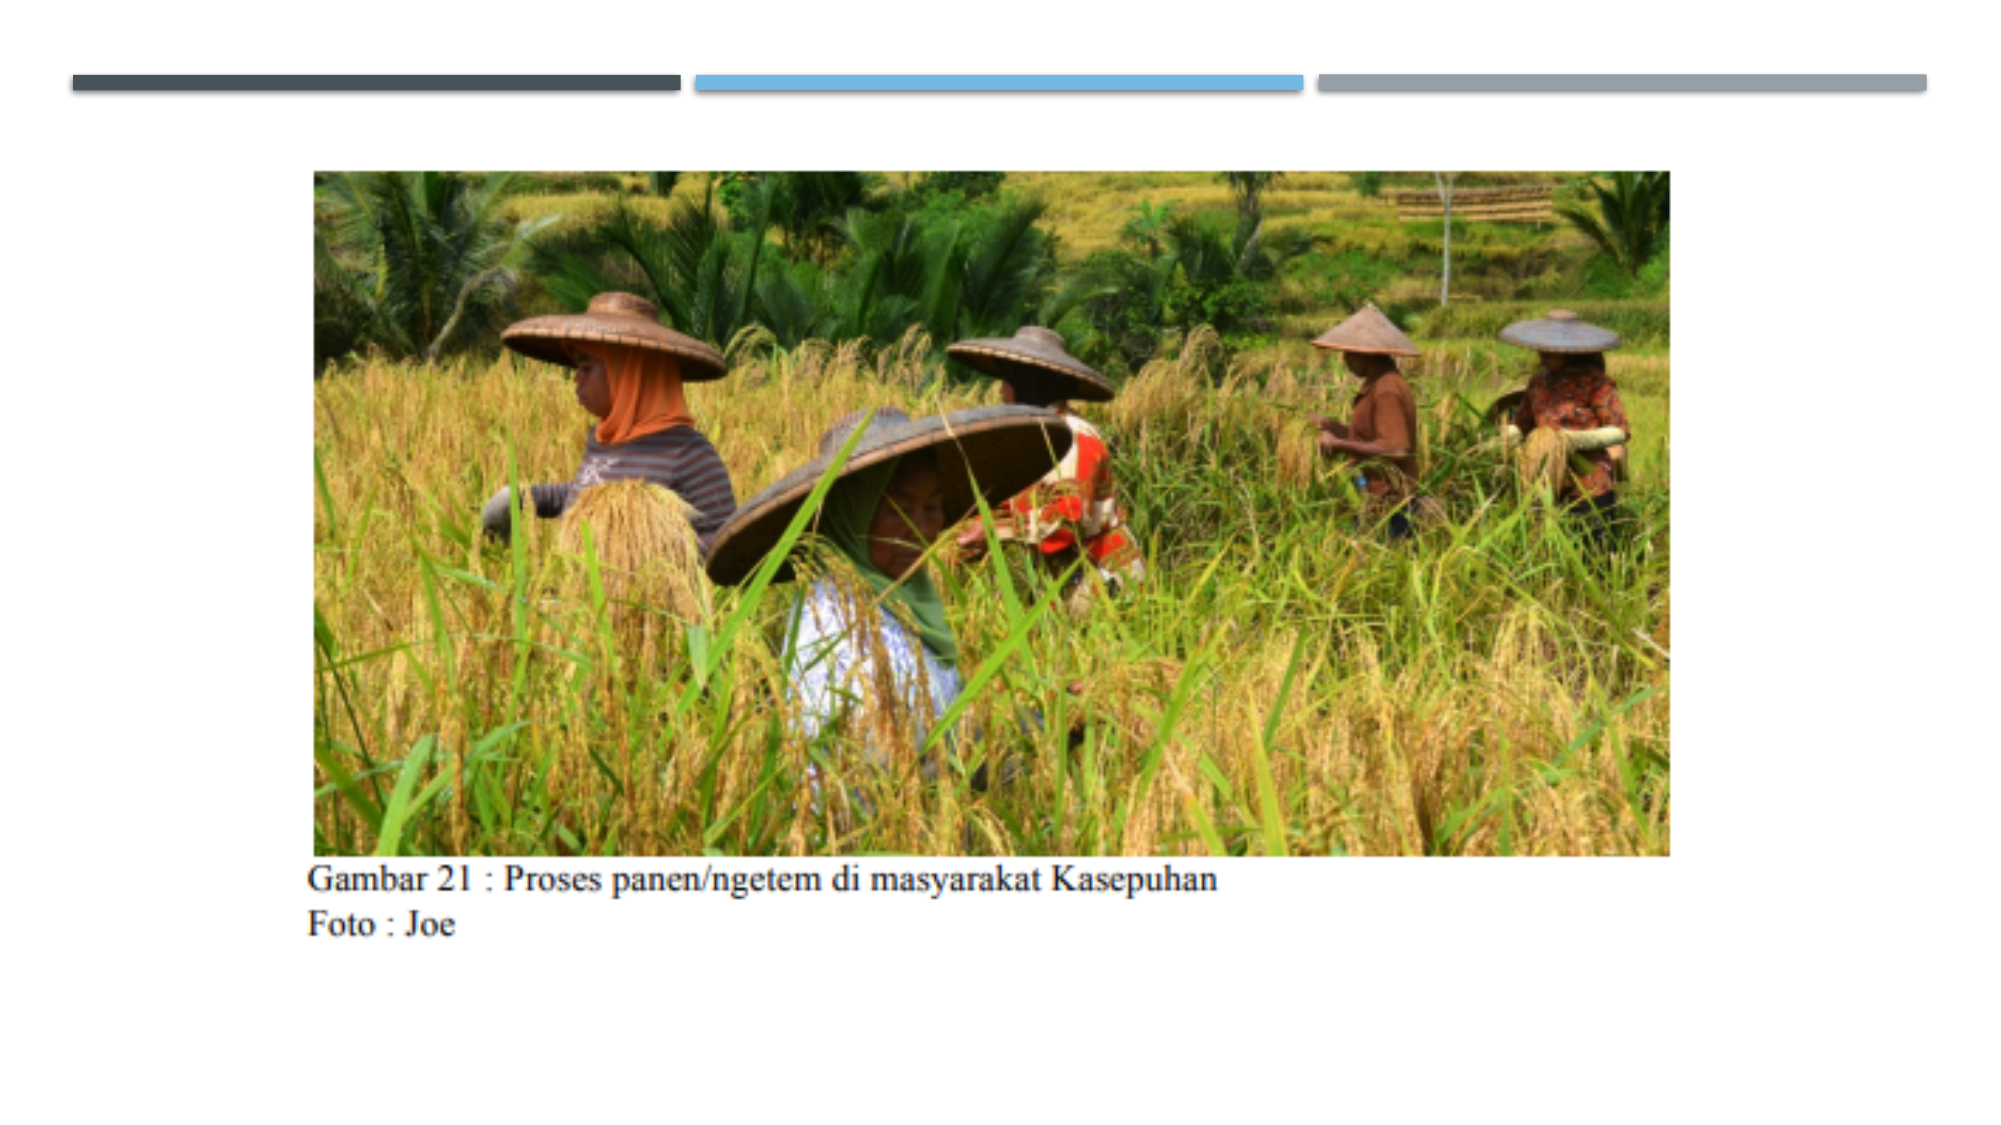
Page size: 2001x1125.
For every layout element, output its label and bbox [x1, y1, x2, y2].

picture [232, 140, 1809, 1008]
